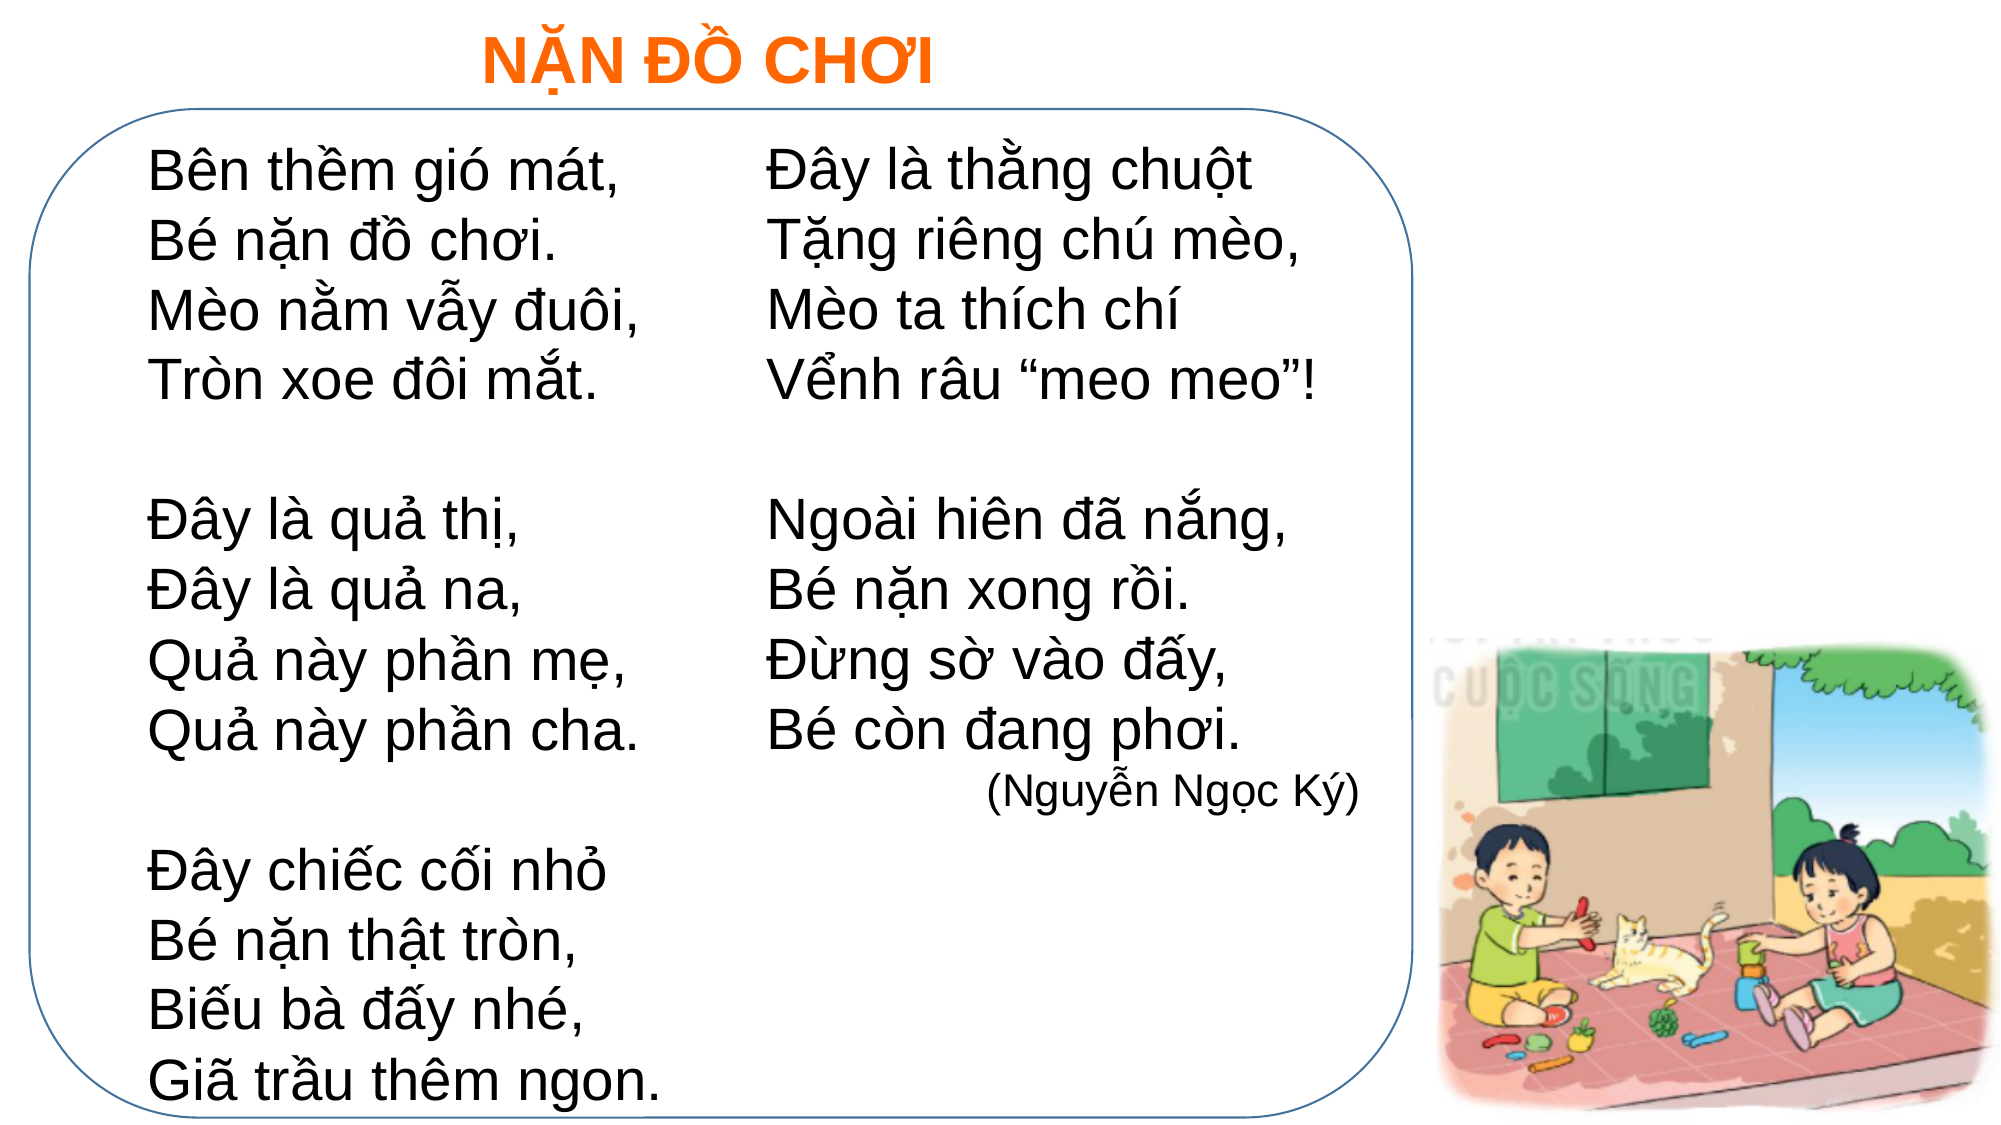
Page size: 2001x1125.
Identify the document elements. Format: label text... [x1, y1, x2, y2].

text_box [758, 172, 1414, 1119]
text_box Đây là thằng chuột Tặng riêng chú mèo, Mèo ta thích chí Vểnh râu “meo meo”! Ngoài hiên đã nắng, Bé nặn xong rồi. Đừng sờ vào đấy, Bé còn đang phơi. (Nguyễn Ngọc Ký) [751, 123, 1377, 824]
text_box Bên thềm gió mát, Bé nặn đồ chơi. Mèo nằm vẫy đuôi, Tròn xoe đôi mắt. Đây là quả thị, Đây là quả na, Quả này phần mẹ, Quả này phần cha. Đây chiếc cối nhỏ Bé nặn thật tròn, Biếu bà đấy nhé, Giã trầu thêm ngon. [132, 124, 758, 1119]
text_box NẶN ĐỒ CHƠI [353, 7, 1064, 108]
text_box [28, 107, 1314, 1106]
picture [1430, 638, 2000, 1125]
